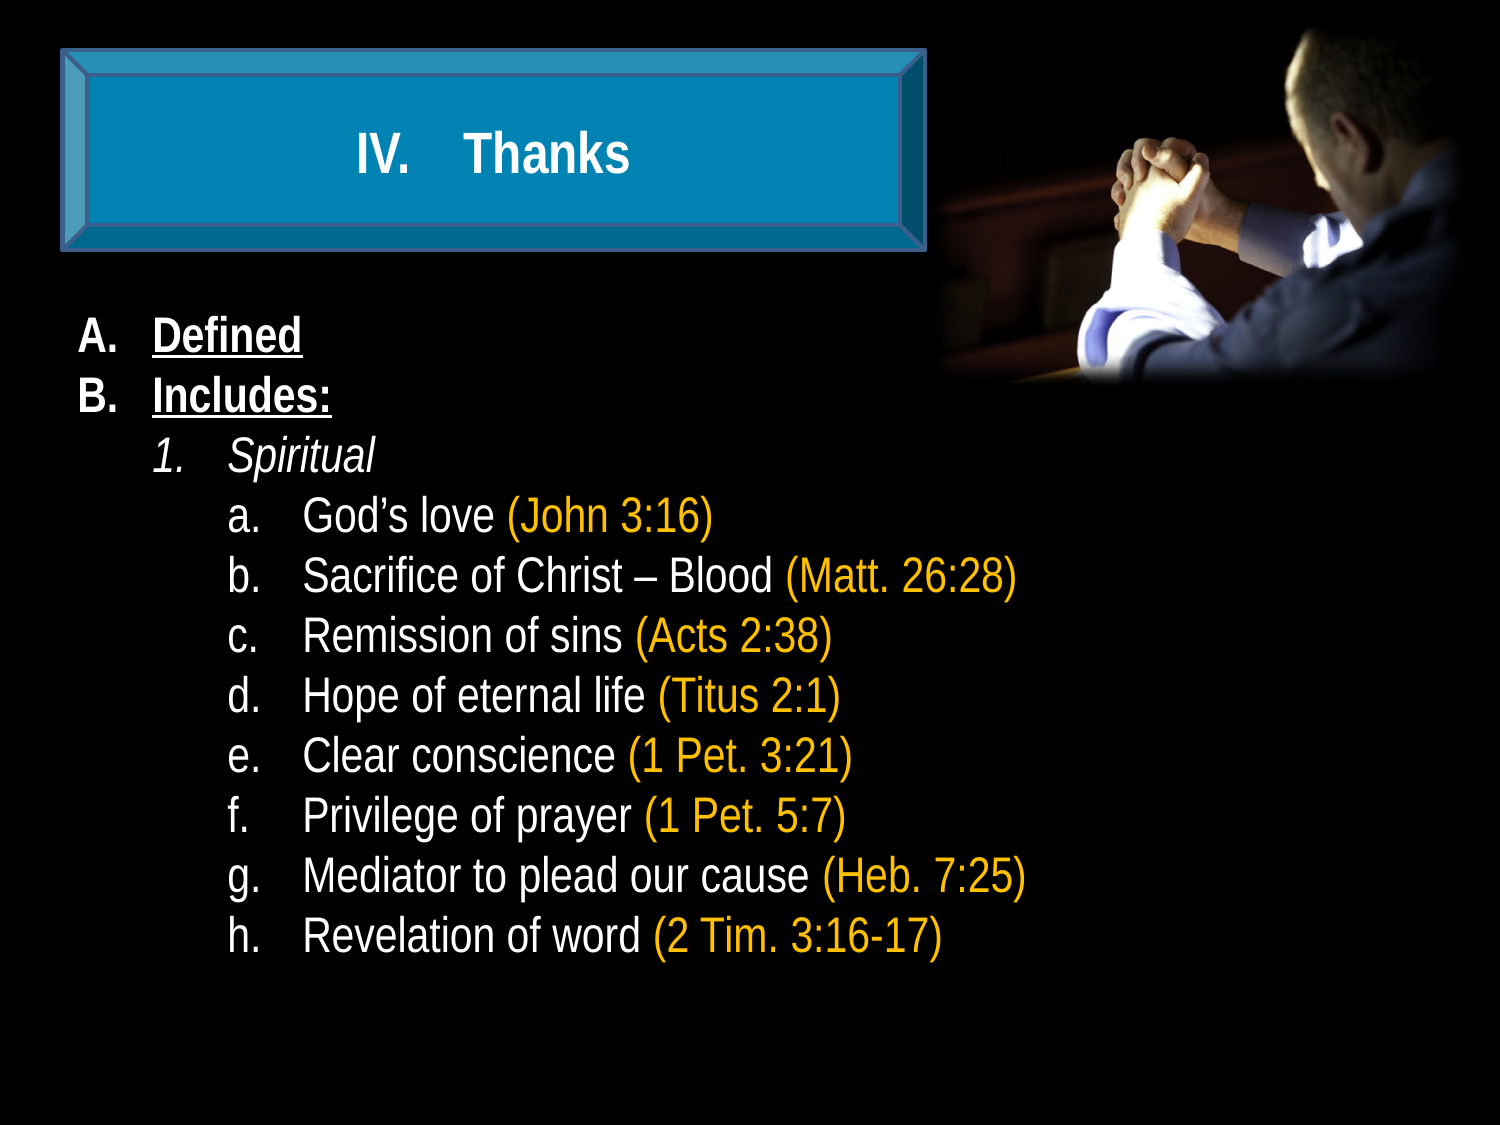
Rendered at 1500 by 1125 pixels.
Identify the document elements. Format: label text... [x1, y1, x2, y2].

text_box Defined Includes: Spiritual God’s love (John 3:16) Sacrifice of Christ – Blood (Matt. 26:28) Remission of sins (Acts 2:38) Hope of eternal life (Titus 2:1) Clear conscience (1 Pet. 3:21) Privilege of prayer (1 Pet. 5:7) Mediator to plead our cause (Heb. 7:25) Revelation of word (2 Tim. 3:16-17) [62, 294, 1363, 970]
picture [936, 34, 1462, 377]
text_box Thanks [60, 48, 927, 252]
